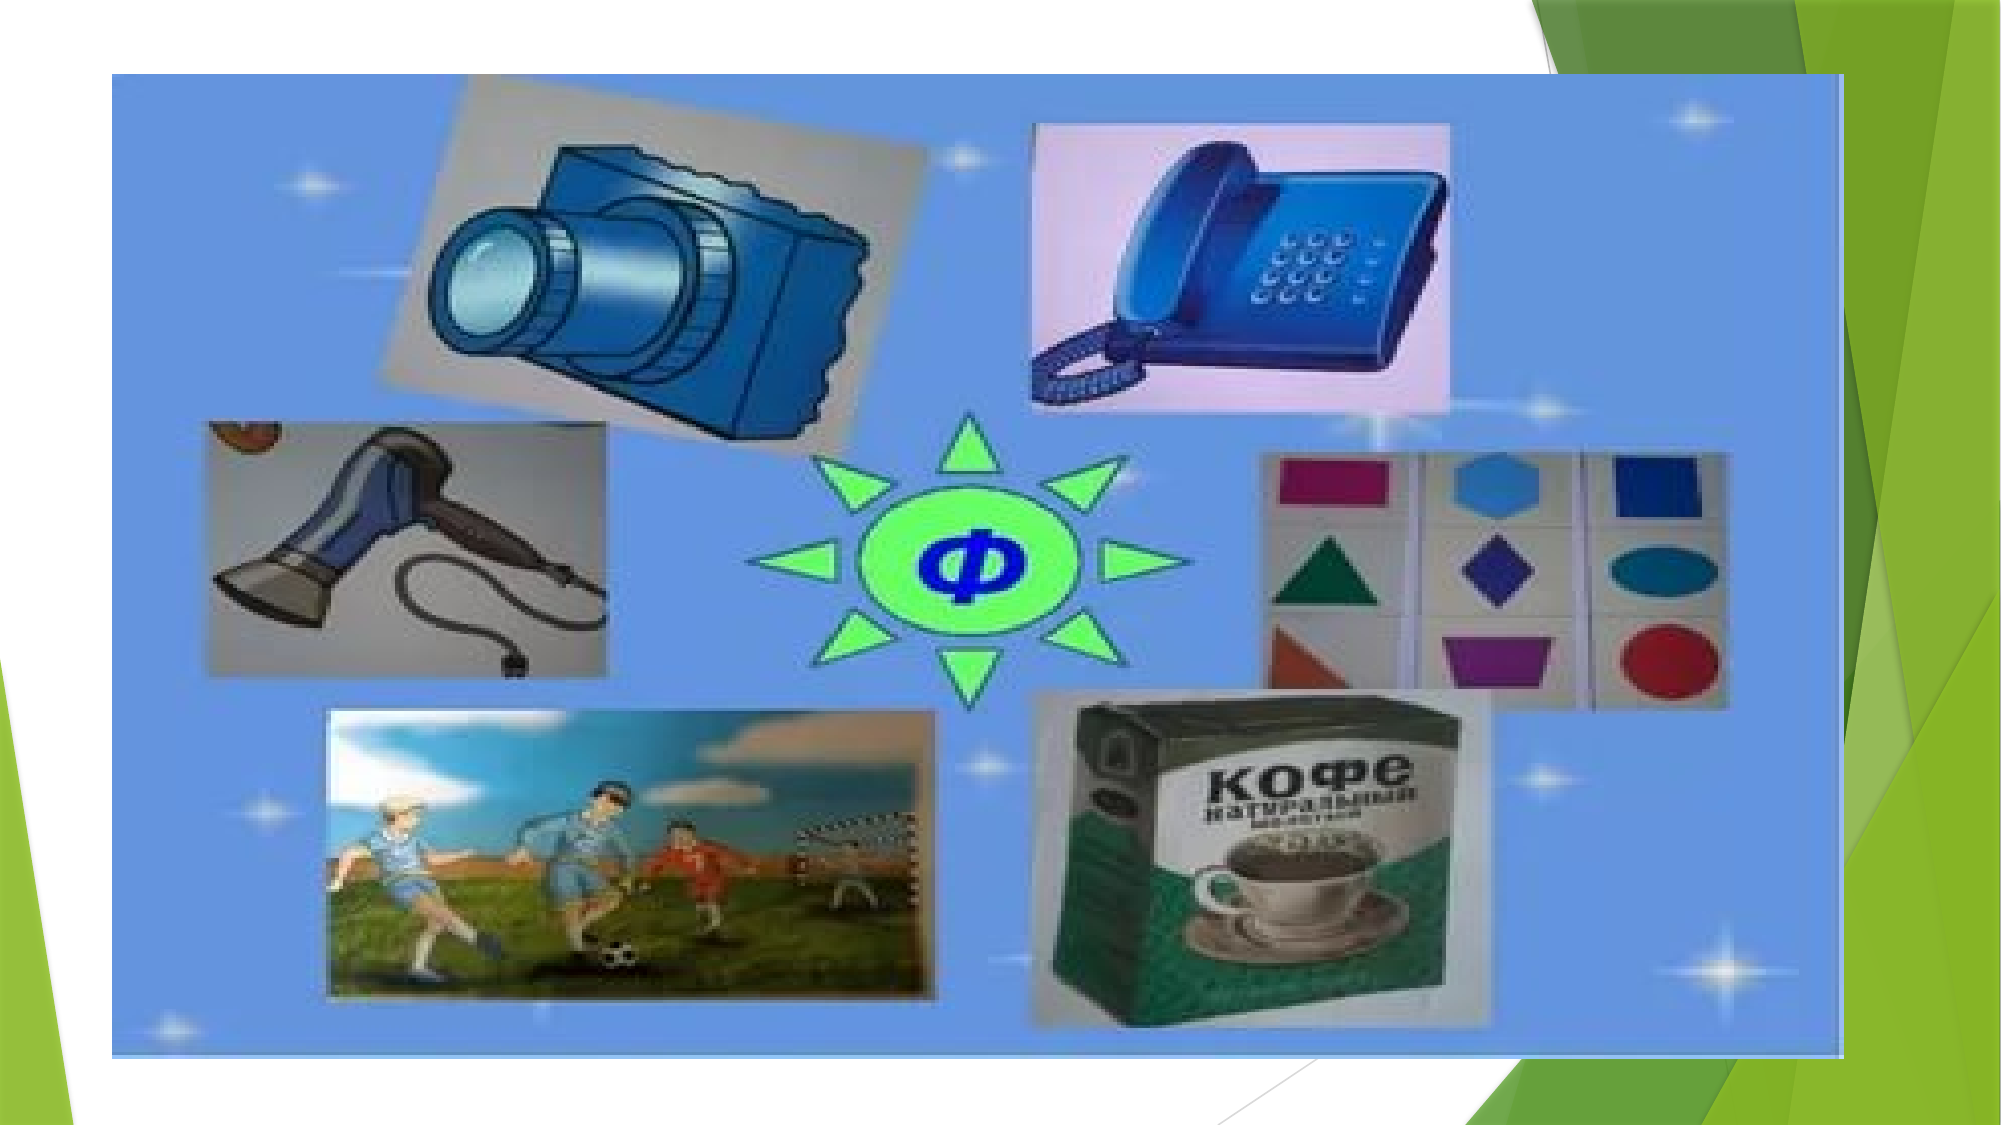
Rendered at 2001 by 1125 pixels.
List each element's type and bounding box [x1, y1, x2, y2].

picture [111, 73, 1845, 1060]
